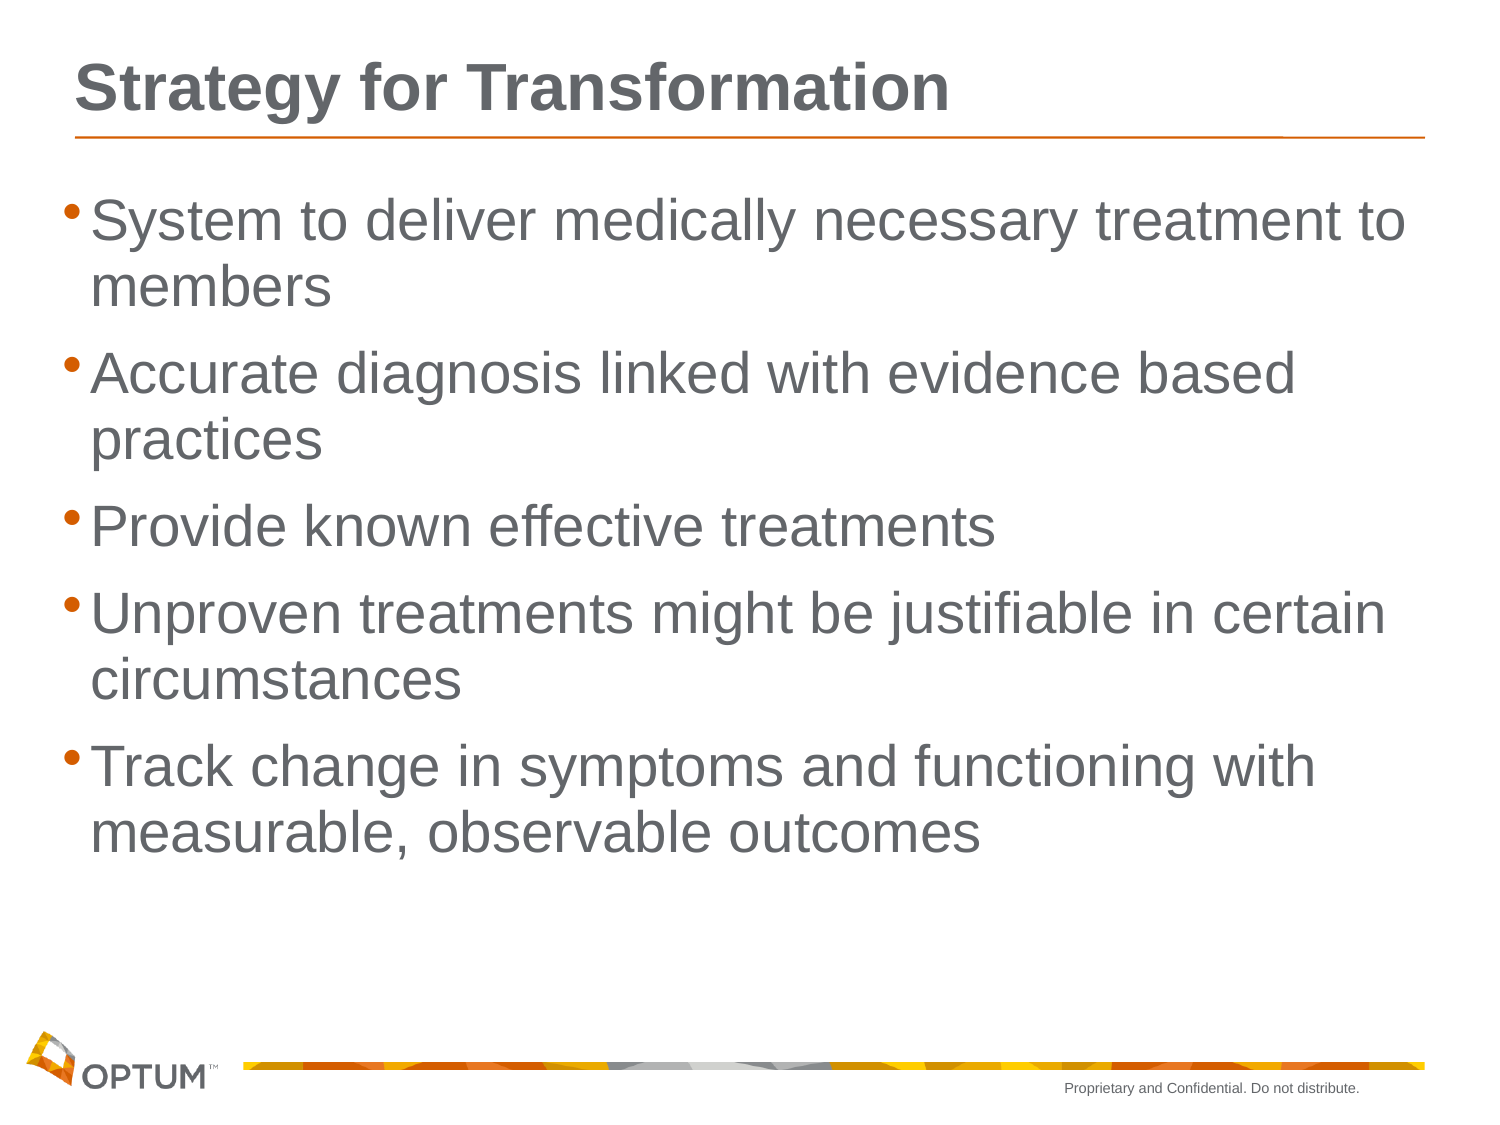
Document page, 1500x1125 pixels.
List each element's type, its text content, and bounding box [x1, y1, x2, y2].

picture [243, 1062, 1425, 1070]
picture [24, 1029, 220, 1091]
title Strategy for Transformation [74, 24, 1425, 126]
list System to deliver medically necessary treatment to members Accurate diagnosis linked with evidence based practices Provide known effective treatments Unproven treatments might be justifiable in certain circumstances Track change in symptoms and functioning with measurable, observable outcomes [62, 187, 1463, 1043]
